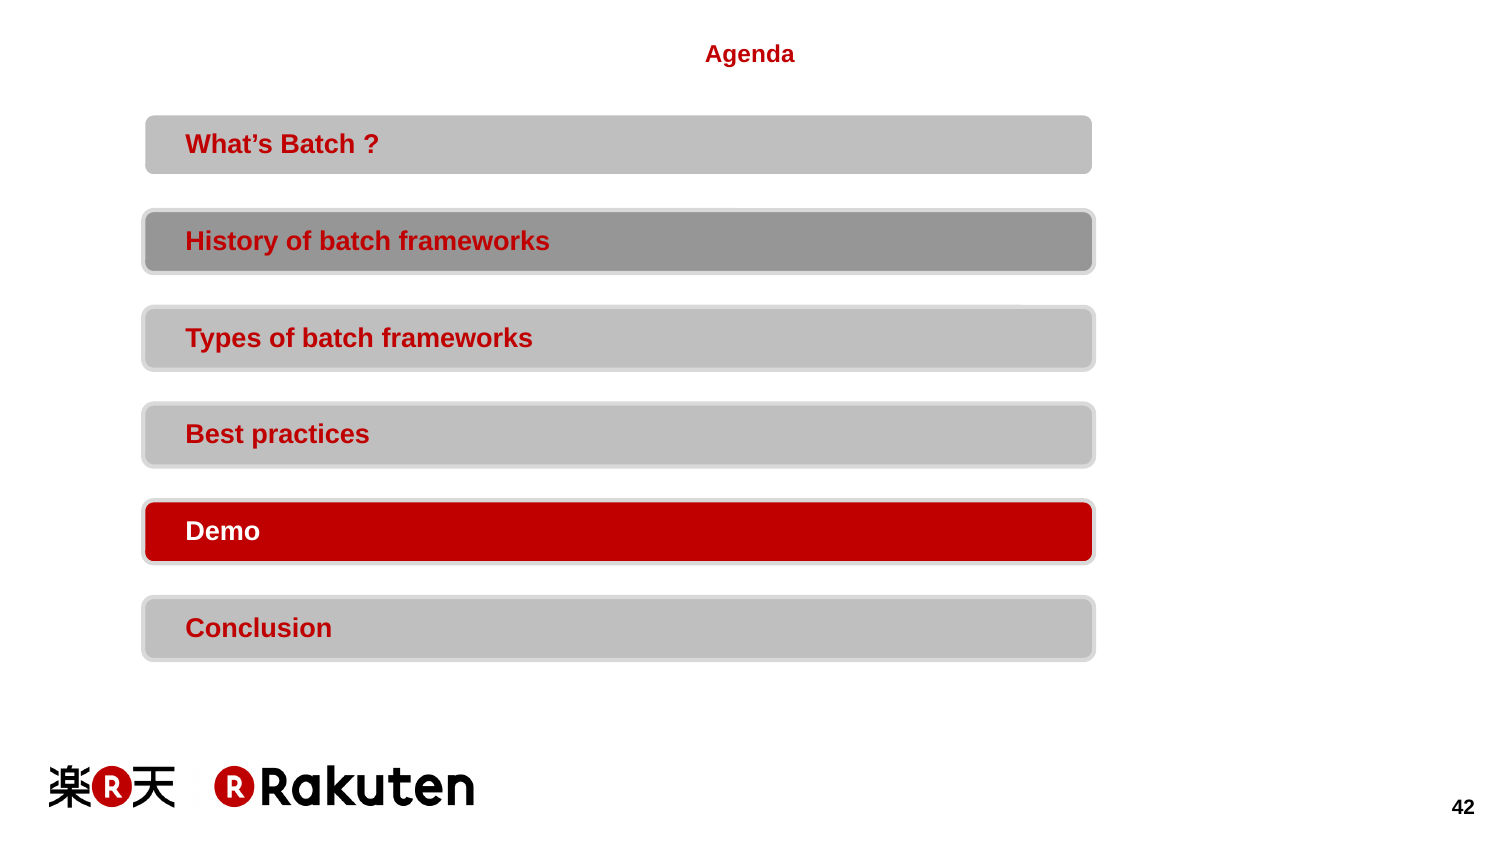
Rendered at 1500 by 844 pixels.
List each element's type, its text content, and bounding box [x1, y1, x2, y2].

picture [43, 759, 481, 814]
title Agenda [59, 31, 1441, 76]
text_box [75, 108, 1435, 688]
